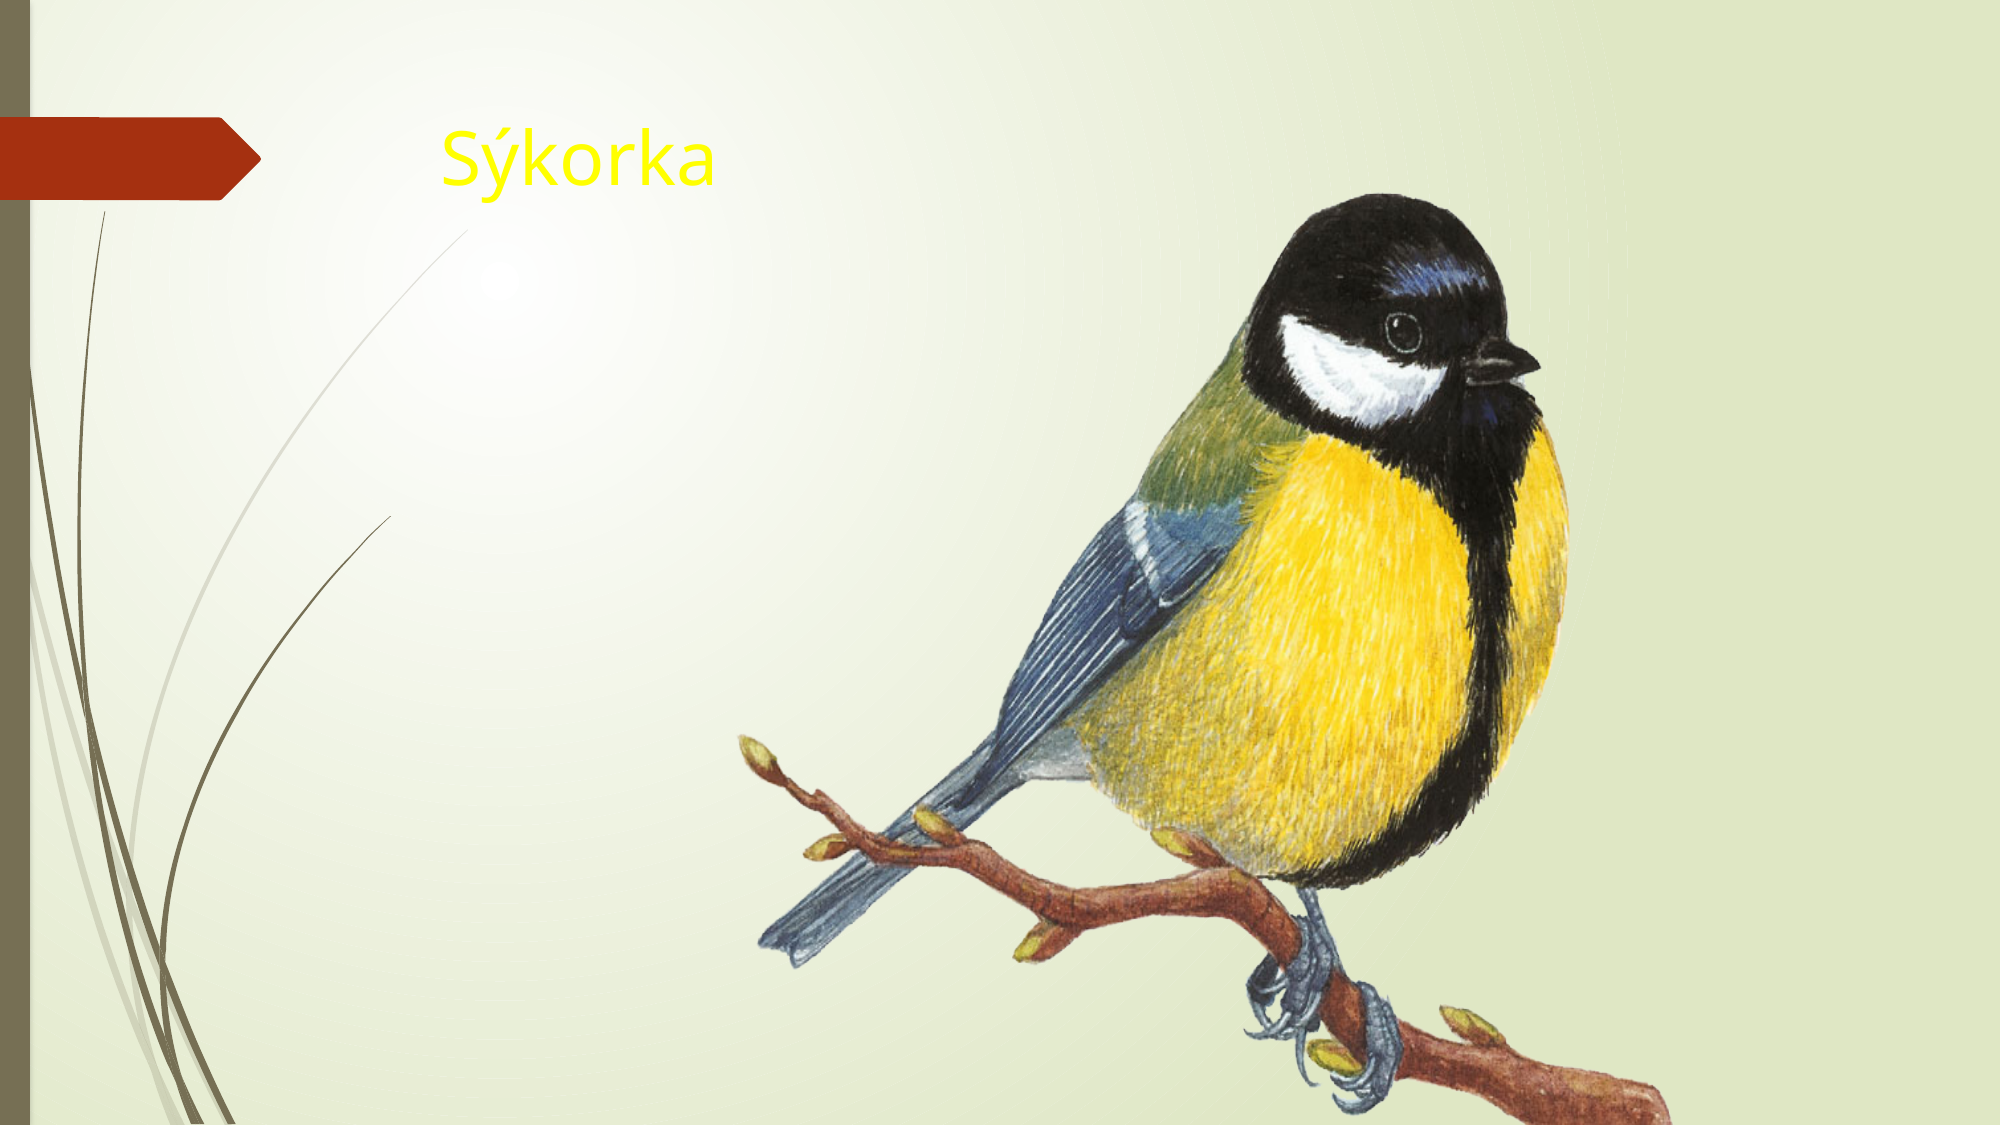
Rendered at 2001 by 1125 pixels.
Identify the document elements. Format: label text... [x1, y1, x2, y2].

title Sýkorka [425, 102, 1888, 313]
picture [726, 140, 1721, 1125]
